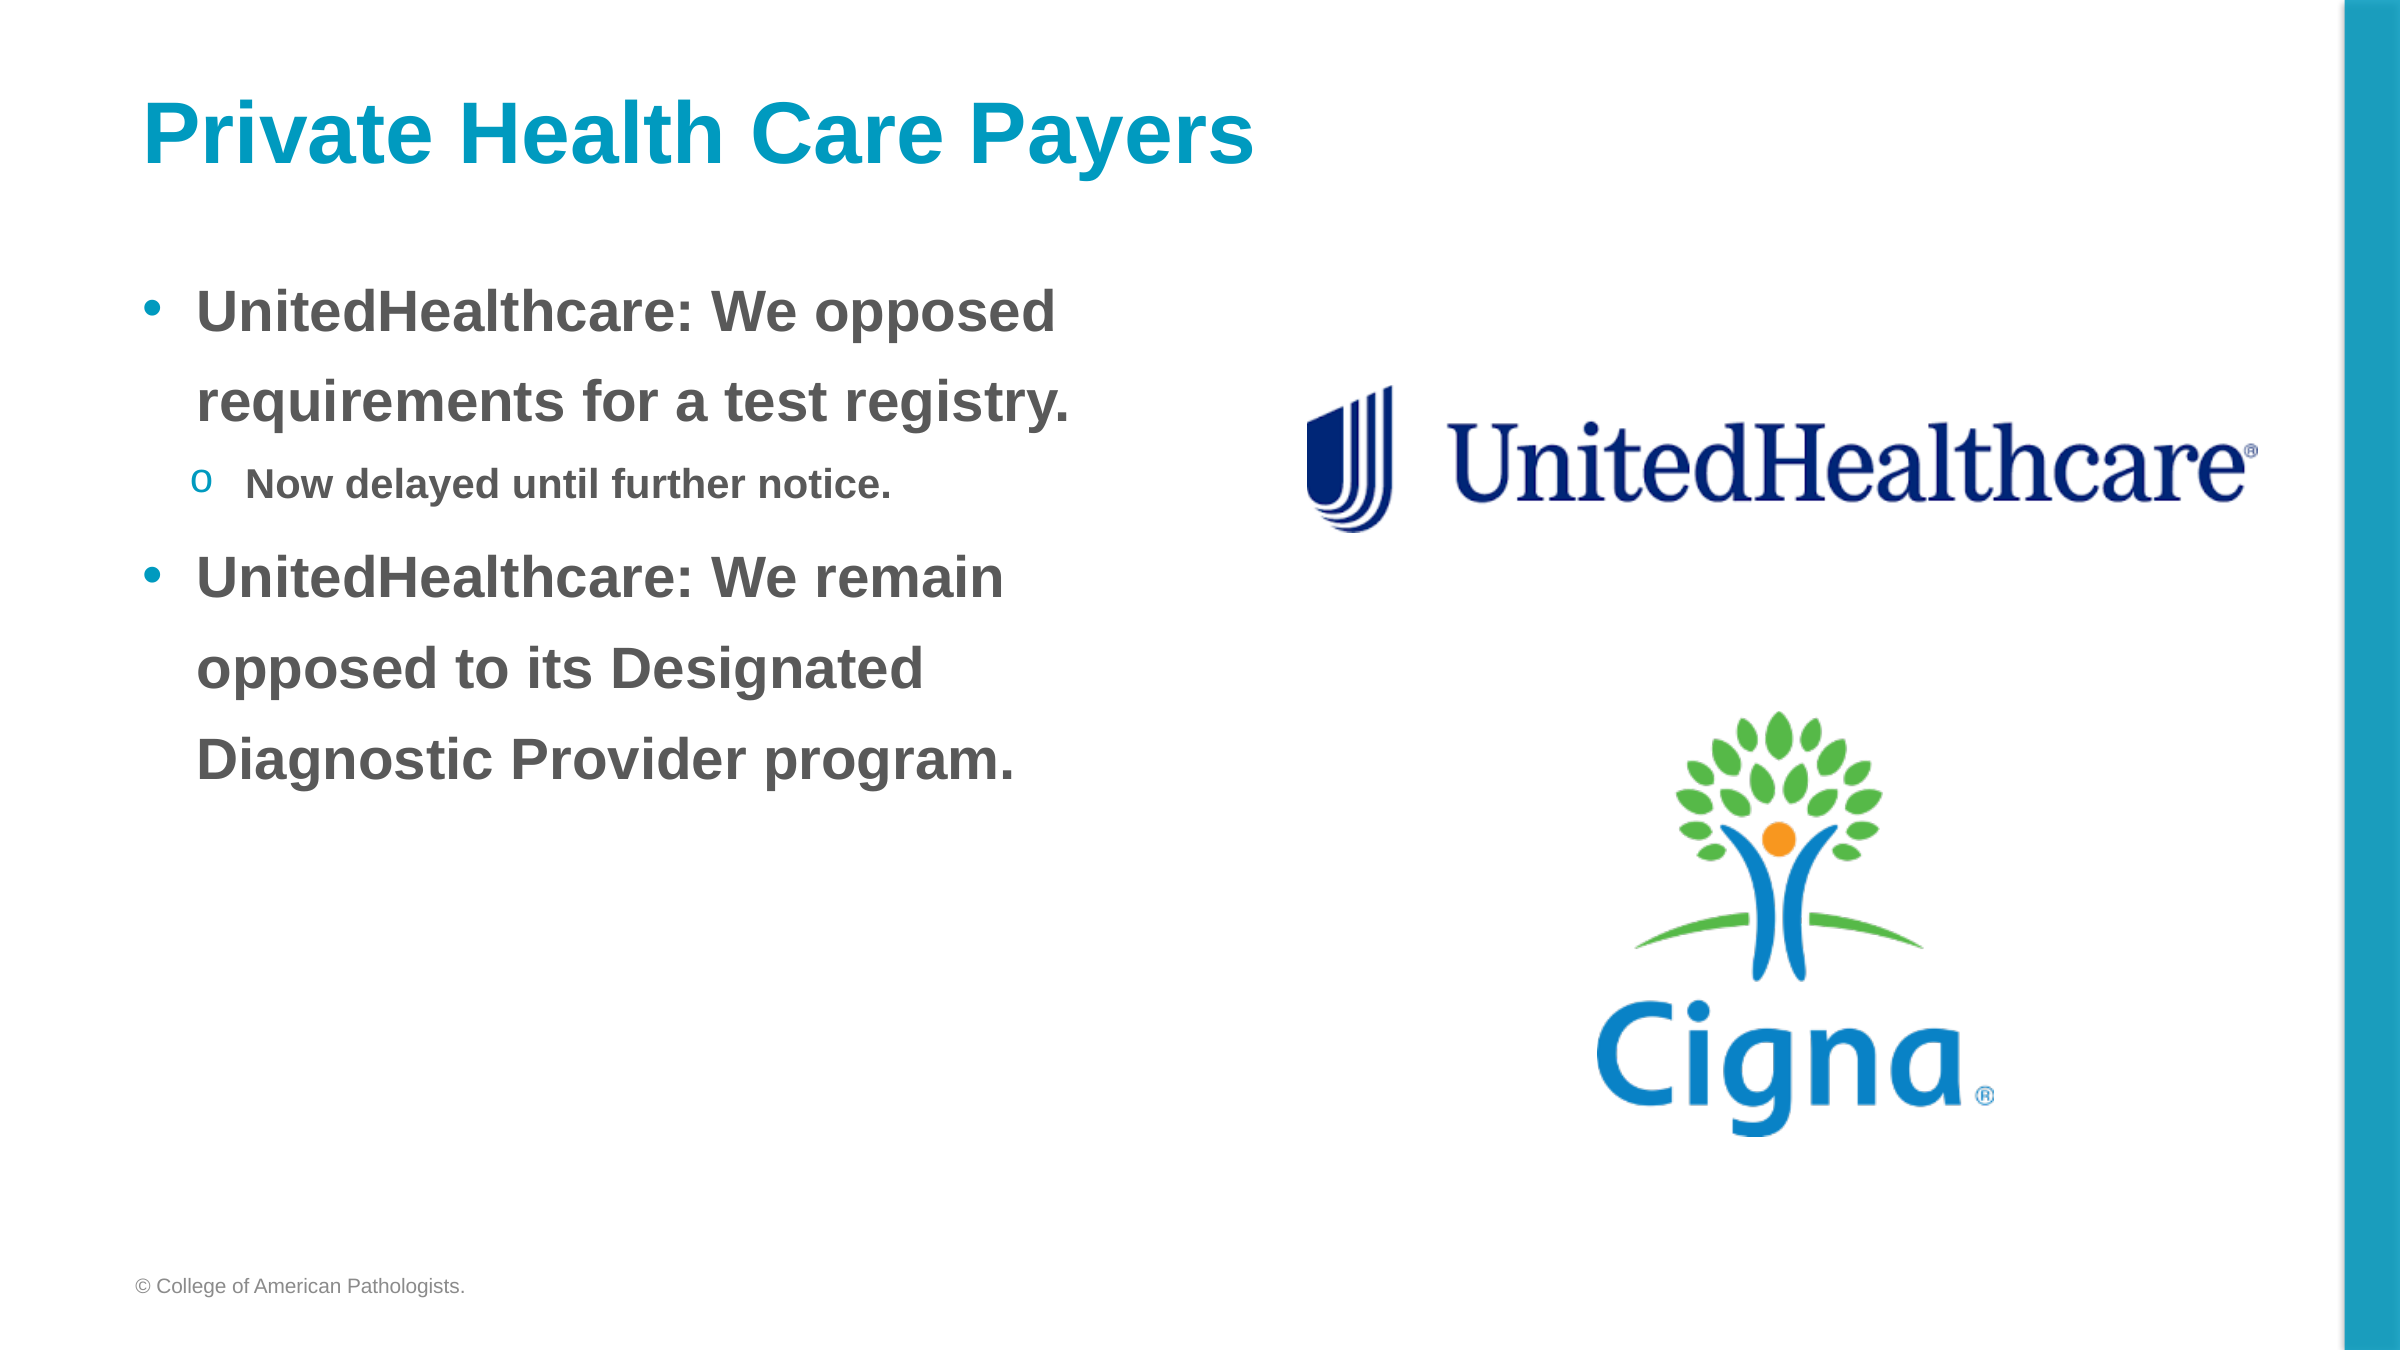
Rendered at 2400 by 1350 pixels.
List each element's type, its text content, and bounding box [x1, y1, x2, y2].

title Private Health Care Payers [142, 76, 2291, 207]
picture [1307, 385, 2258, 533]
list UnitedHealthcare: We opposed requirements for a test registry. Now delayed until further notice. UnitedHealthcare: We remain opposed to its Designated Diagnostic Provider program. [142, 251, 1222, 1210]
picture [1597, 711, 1995, 1138]
